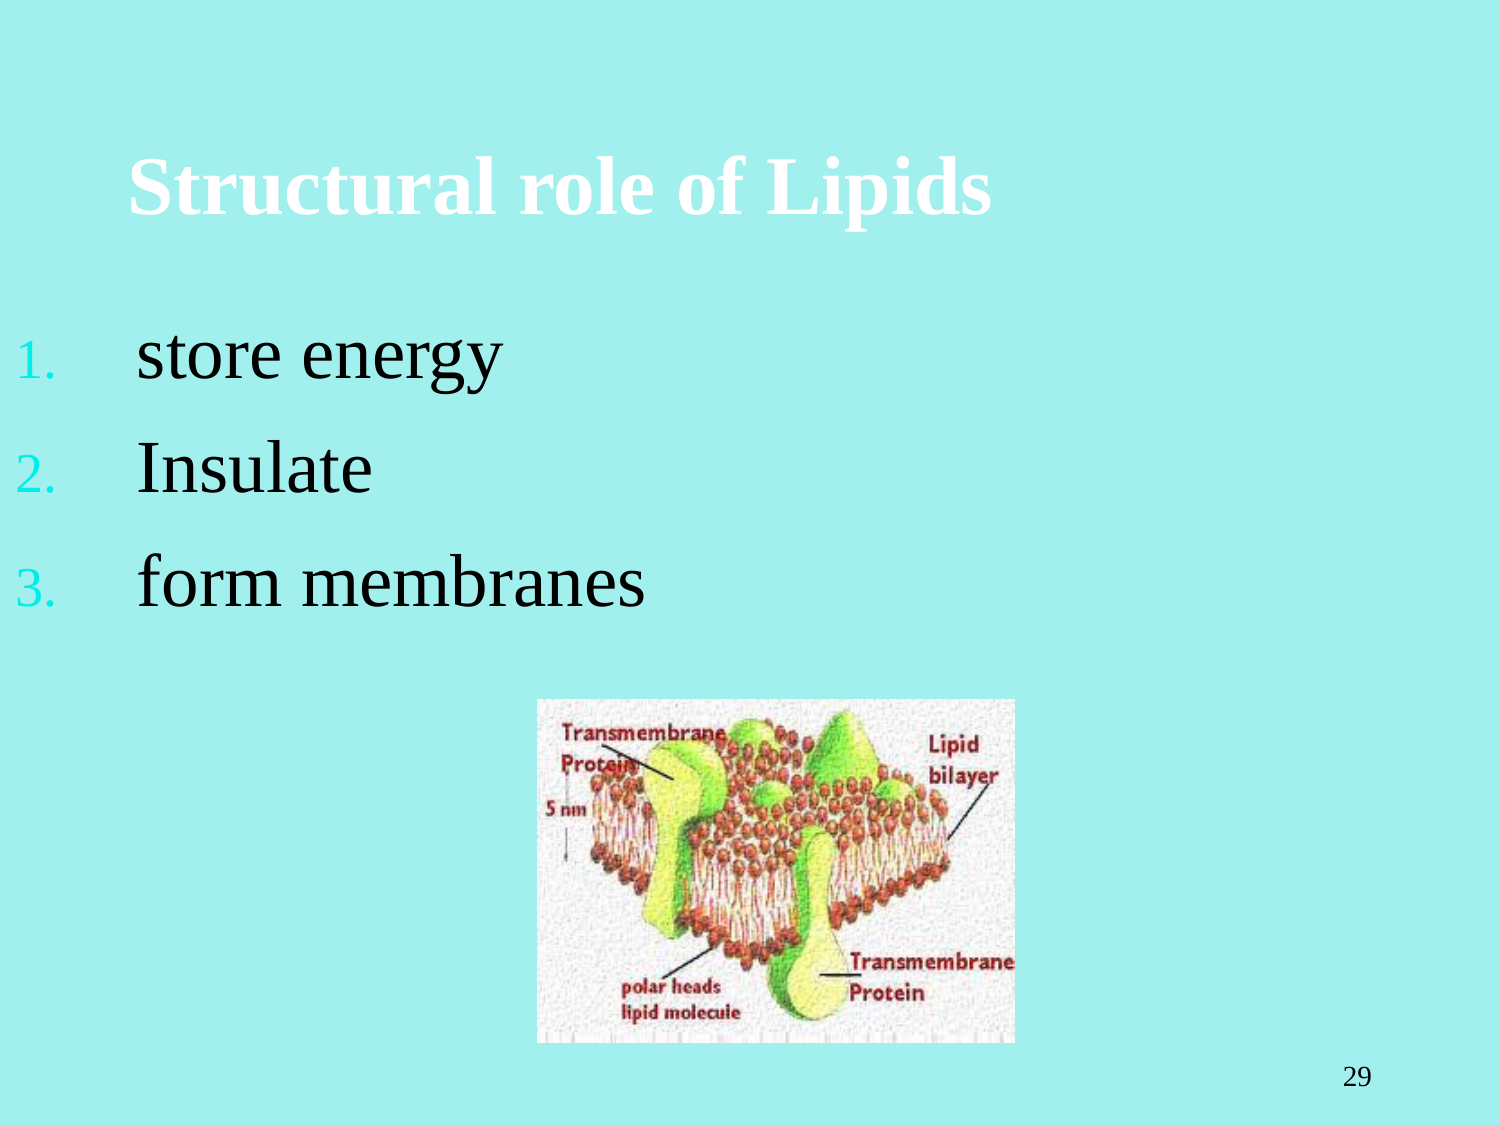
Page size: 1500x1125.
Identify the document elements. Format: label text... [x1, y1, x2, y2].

list store energy Insulate form membranes [0, 287, 1500, 663]
picture [537, 699, 1015, 1043]
slide_number 29 [1074, 1037, 1388, 1113]
title Structural role of Lipids [112, 87, 1388, 275]
